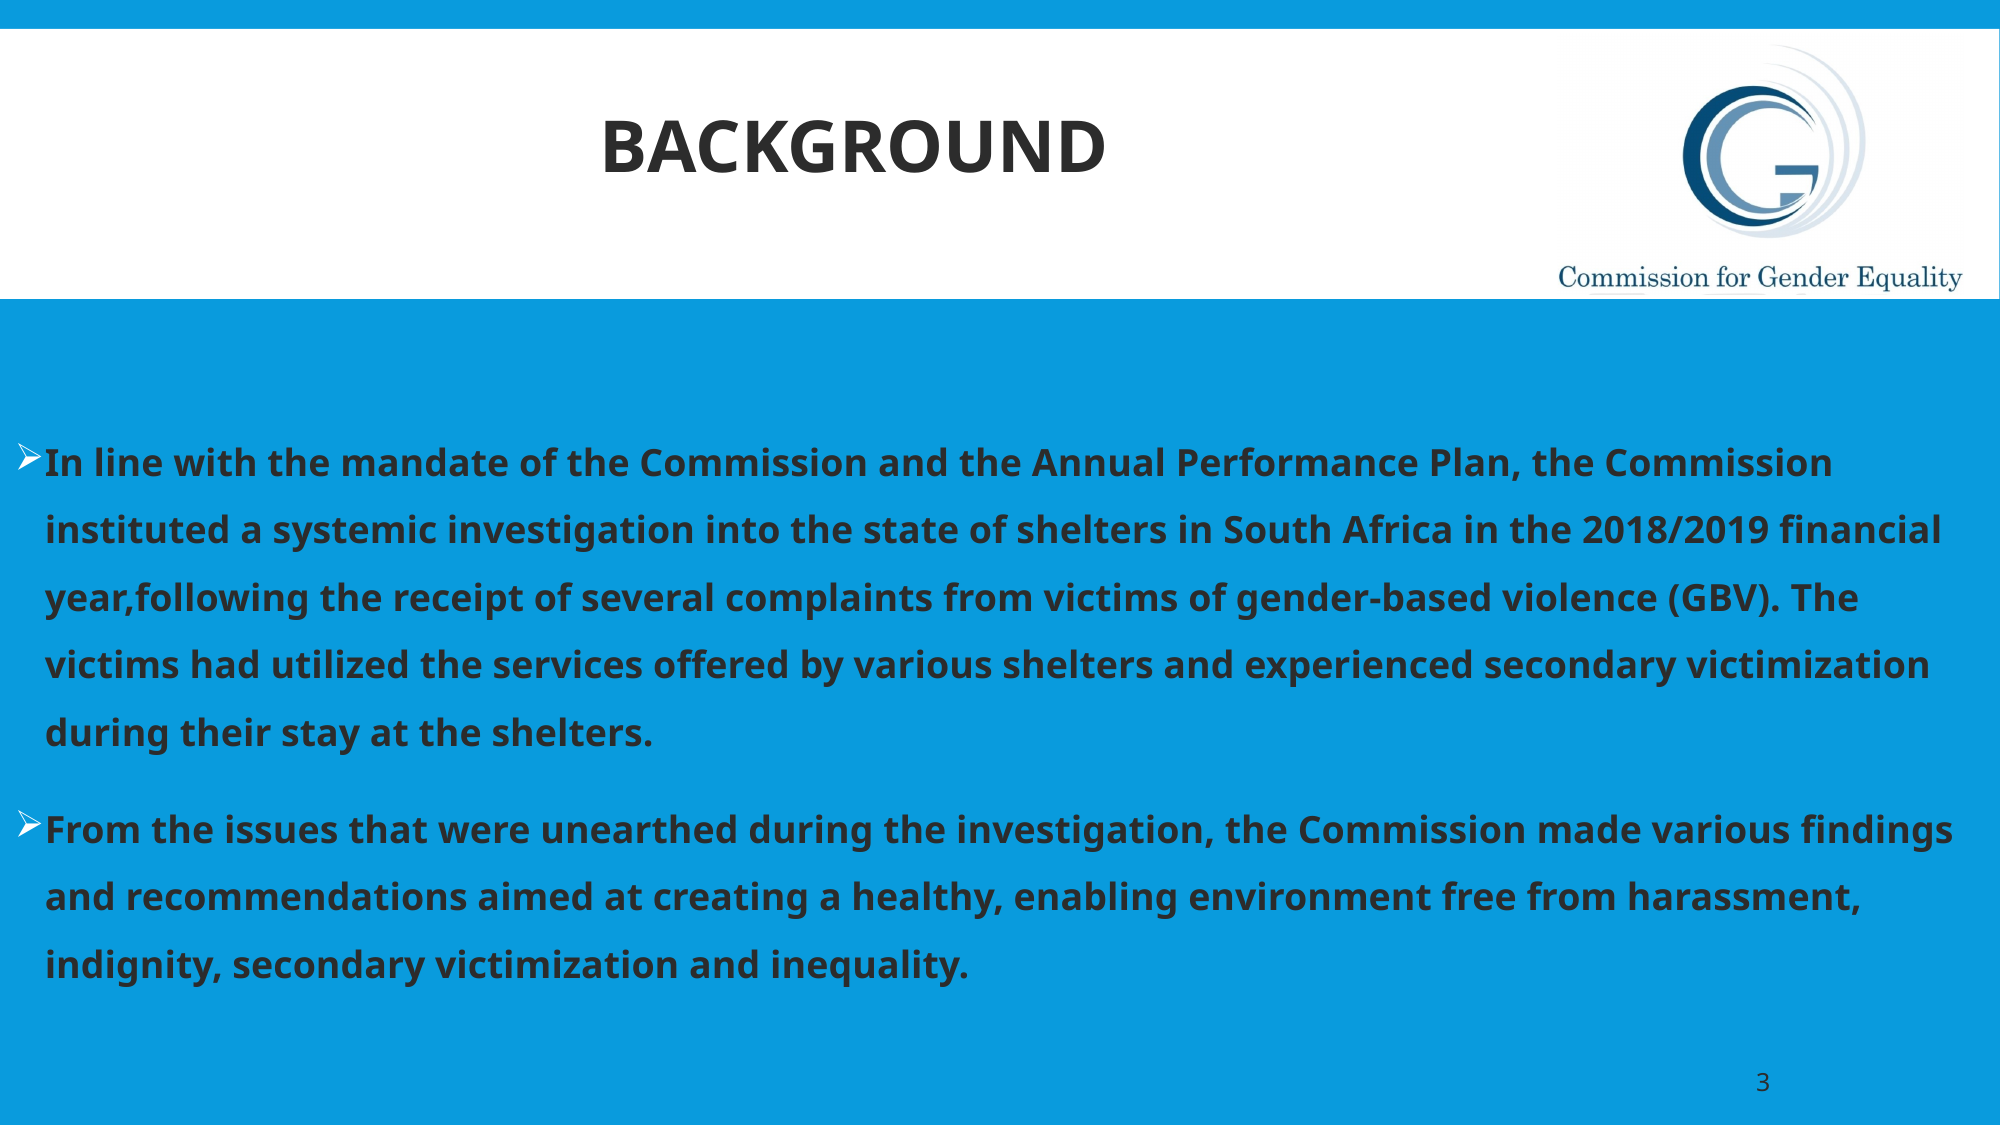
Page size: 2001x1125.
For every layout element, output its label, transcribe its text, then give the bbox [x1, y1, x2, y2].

slide_number 3 [1748, 1053, 1904, 1114]
list In line with the mandate of the Commission and the Annual Performance Plan, the Commission instituted a systemic investigation into the state of shelters in South Africa in the 2018/2019 financial year,following the receipt of several complaints from victims of gender-based violence (GBV). The victims had utilized the services offered by various shelters and experienced secondary victimization during their stay at the shelters. From the issues that were unearthed during the investigation, the Commission made various findings and recommendations aimed at creating a healthy, enabling environment free from harassment, indignity, secondary victimization and inequality. [0, 334, 2000, 1125]
title BACKGROUND [197, 33, 1511, 281]
picture [1557, 33, 1964, 295]
